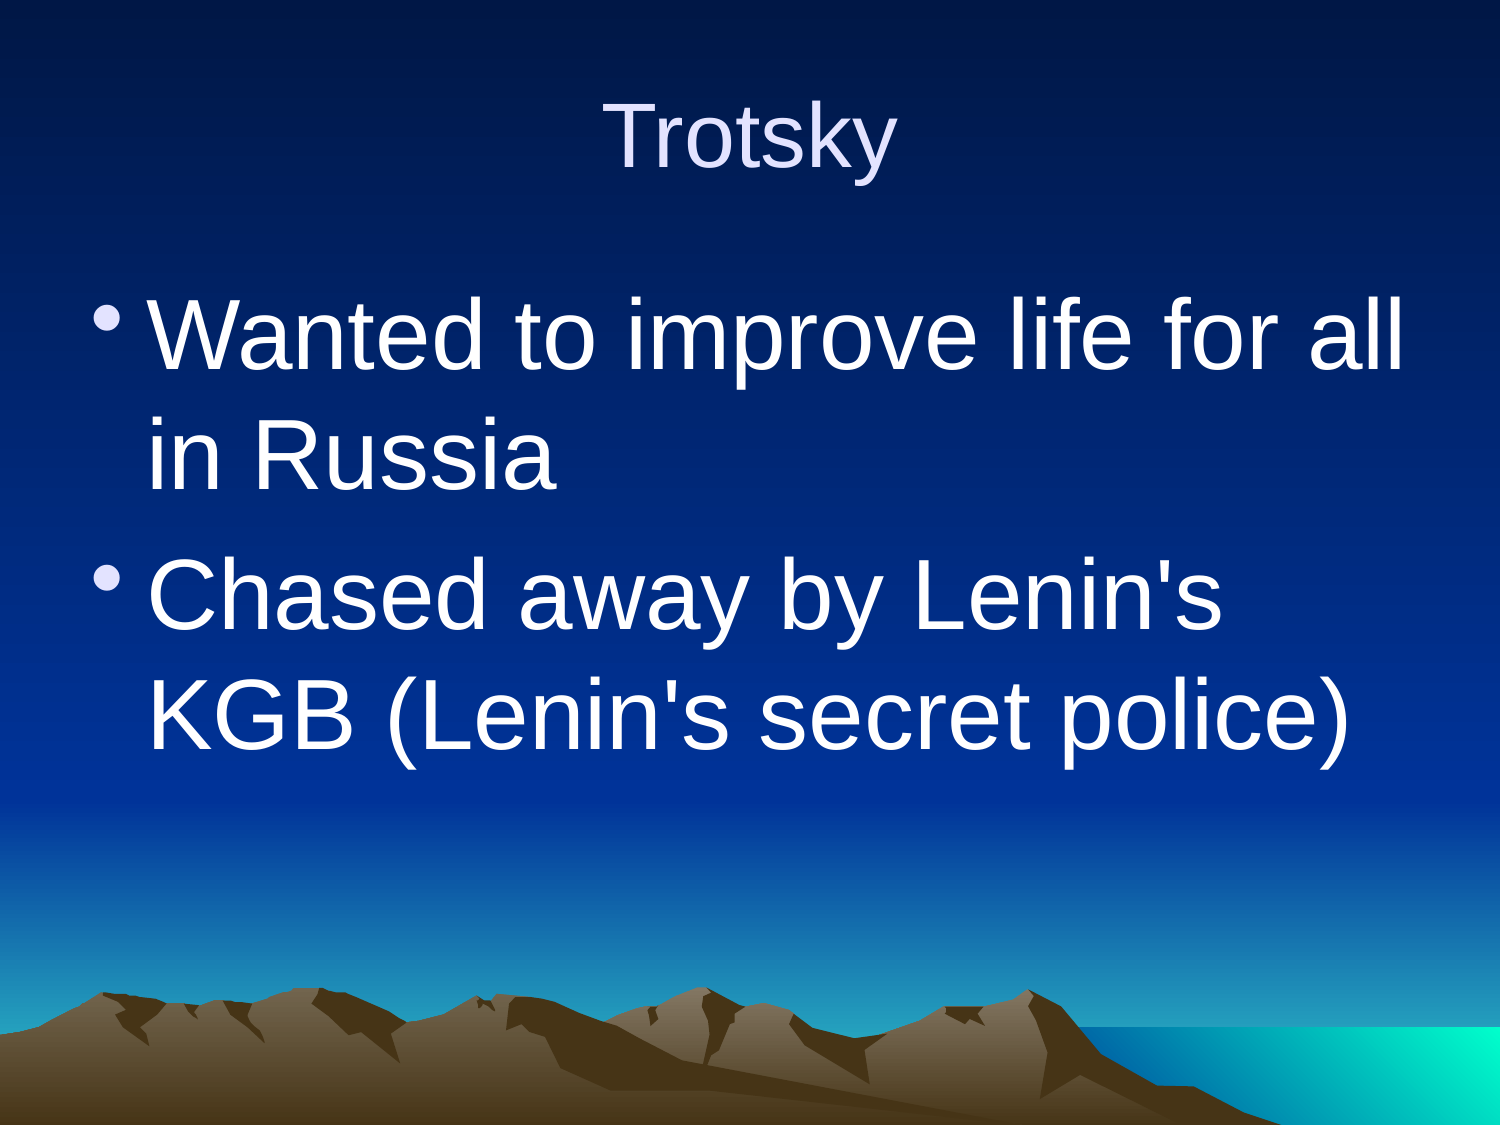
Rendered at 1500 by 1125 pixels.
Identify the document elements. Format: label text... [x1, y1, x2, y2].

list Wanted to improve life for all in Russia Chased away by Lenin's KGB (Lenin's secret police) [75, 262, 1425, 1000]
title Trotsky [75, 37, 1425, 225]
